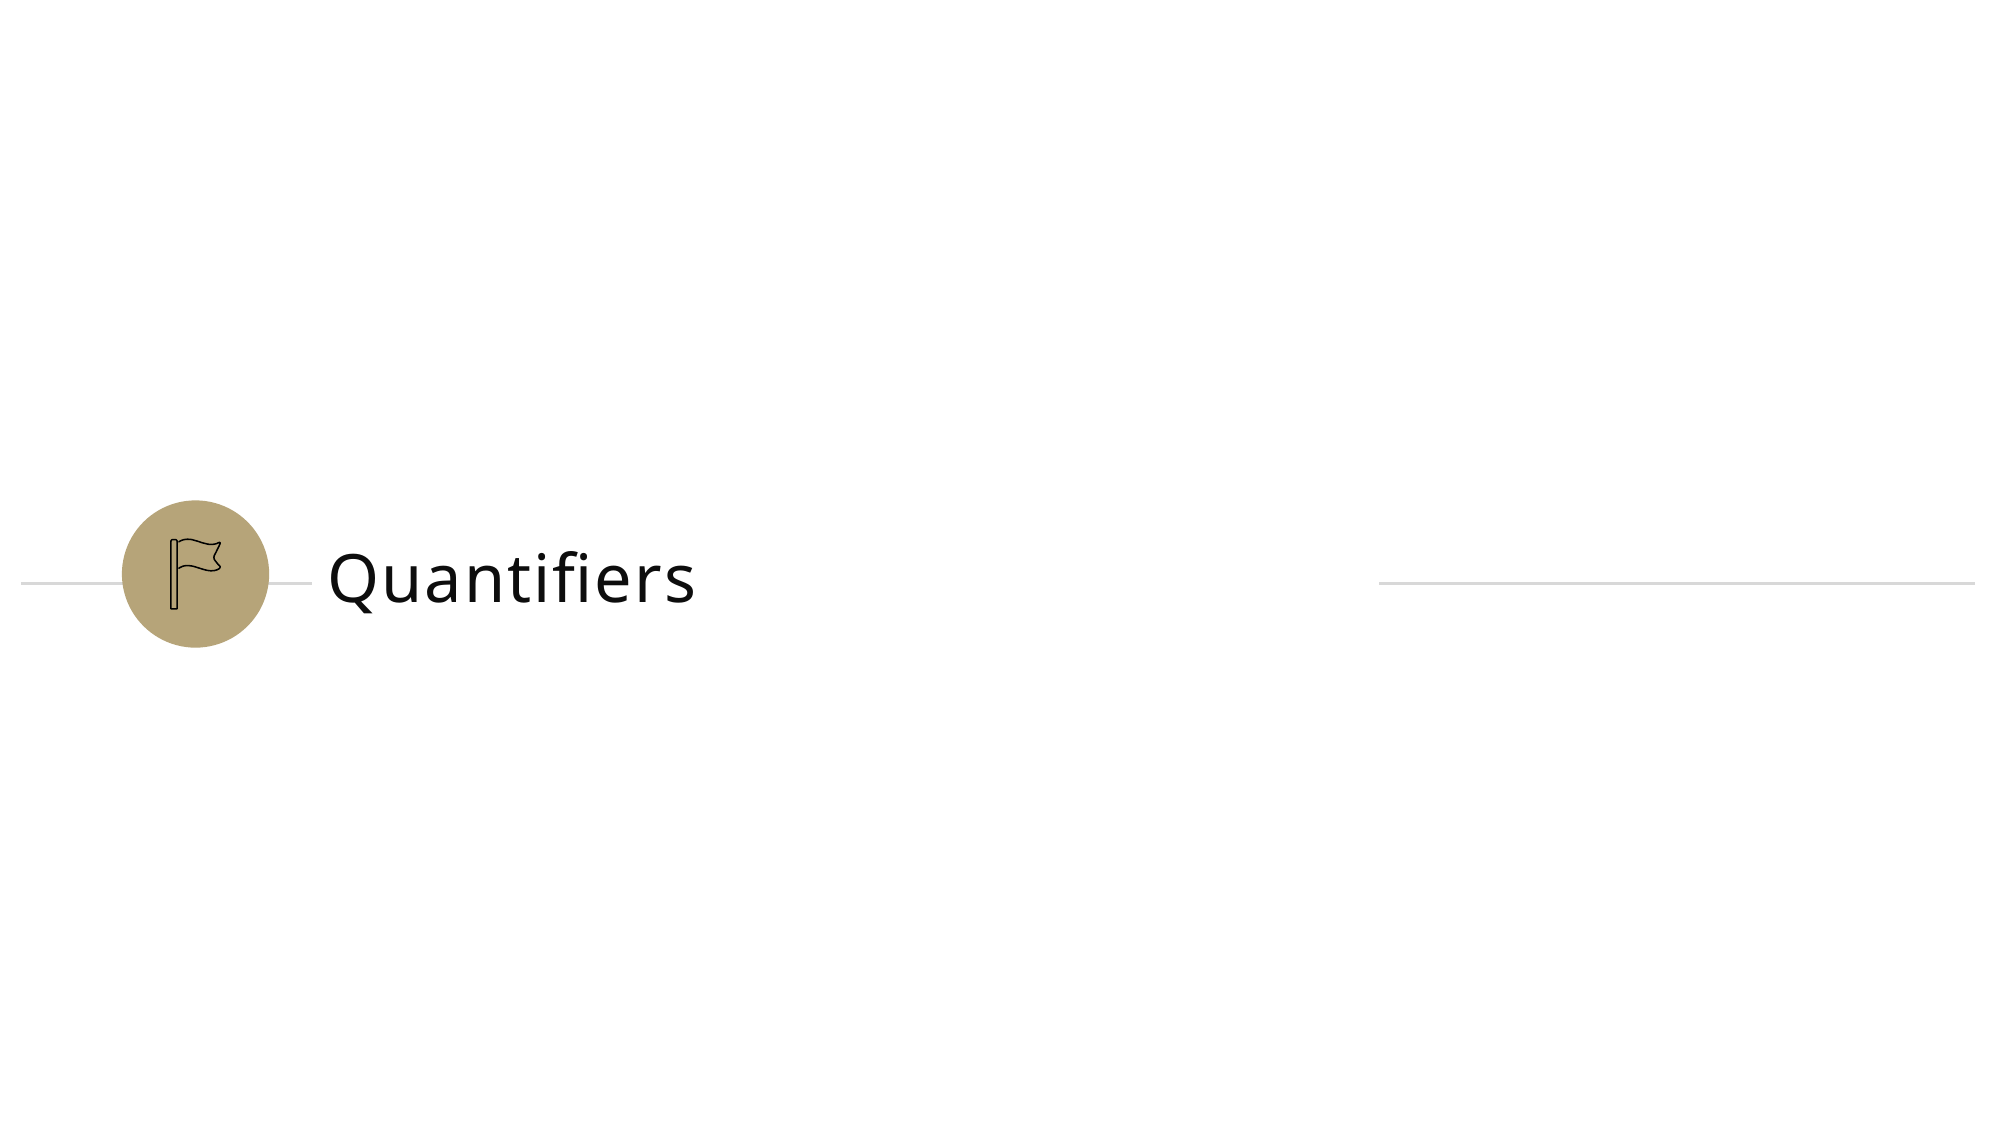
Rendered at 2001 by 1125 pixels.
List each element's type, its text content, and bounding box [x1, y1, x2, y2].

title Quantifiers [312, 535, 1379, 633]
